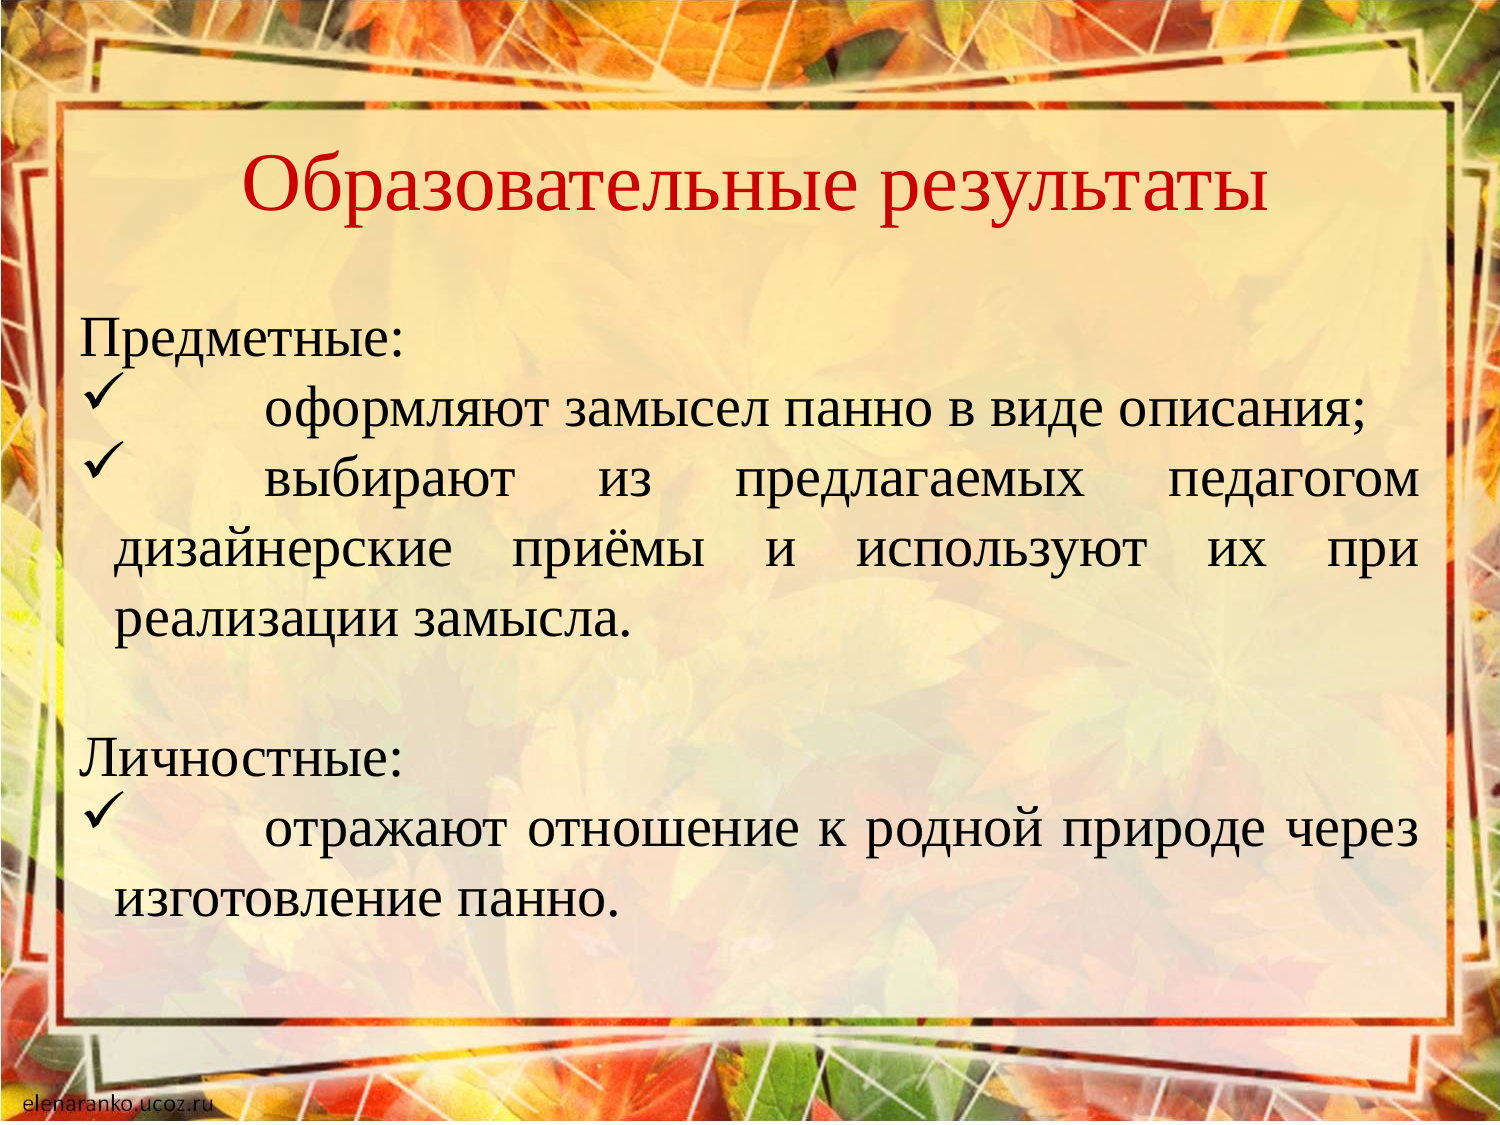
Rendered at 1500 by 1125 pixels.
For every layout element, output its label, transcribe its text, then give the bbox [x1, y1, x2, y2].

text_box Образовательные результаты [76, 113, 1435, 242]
picture [0, 0, 1500, 1125]
text_box Предметные: оформляют замысел панно в виде описания; выбирают из предлагаемых педагогом дизайнерские приёмы и используют их при реализации замысла. Личностные: отражают отношение к родной природе через изготовление панно. [64, 290, 1435, 1071]
